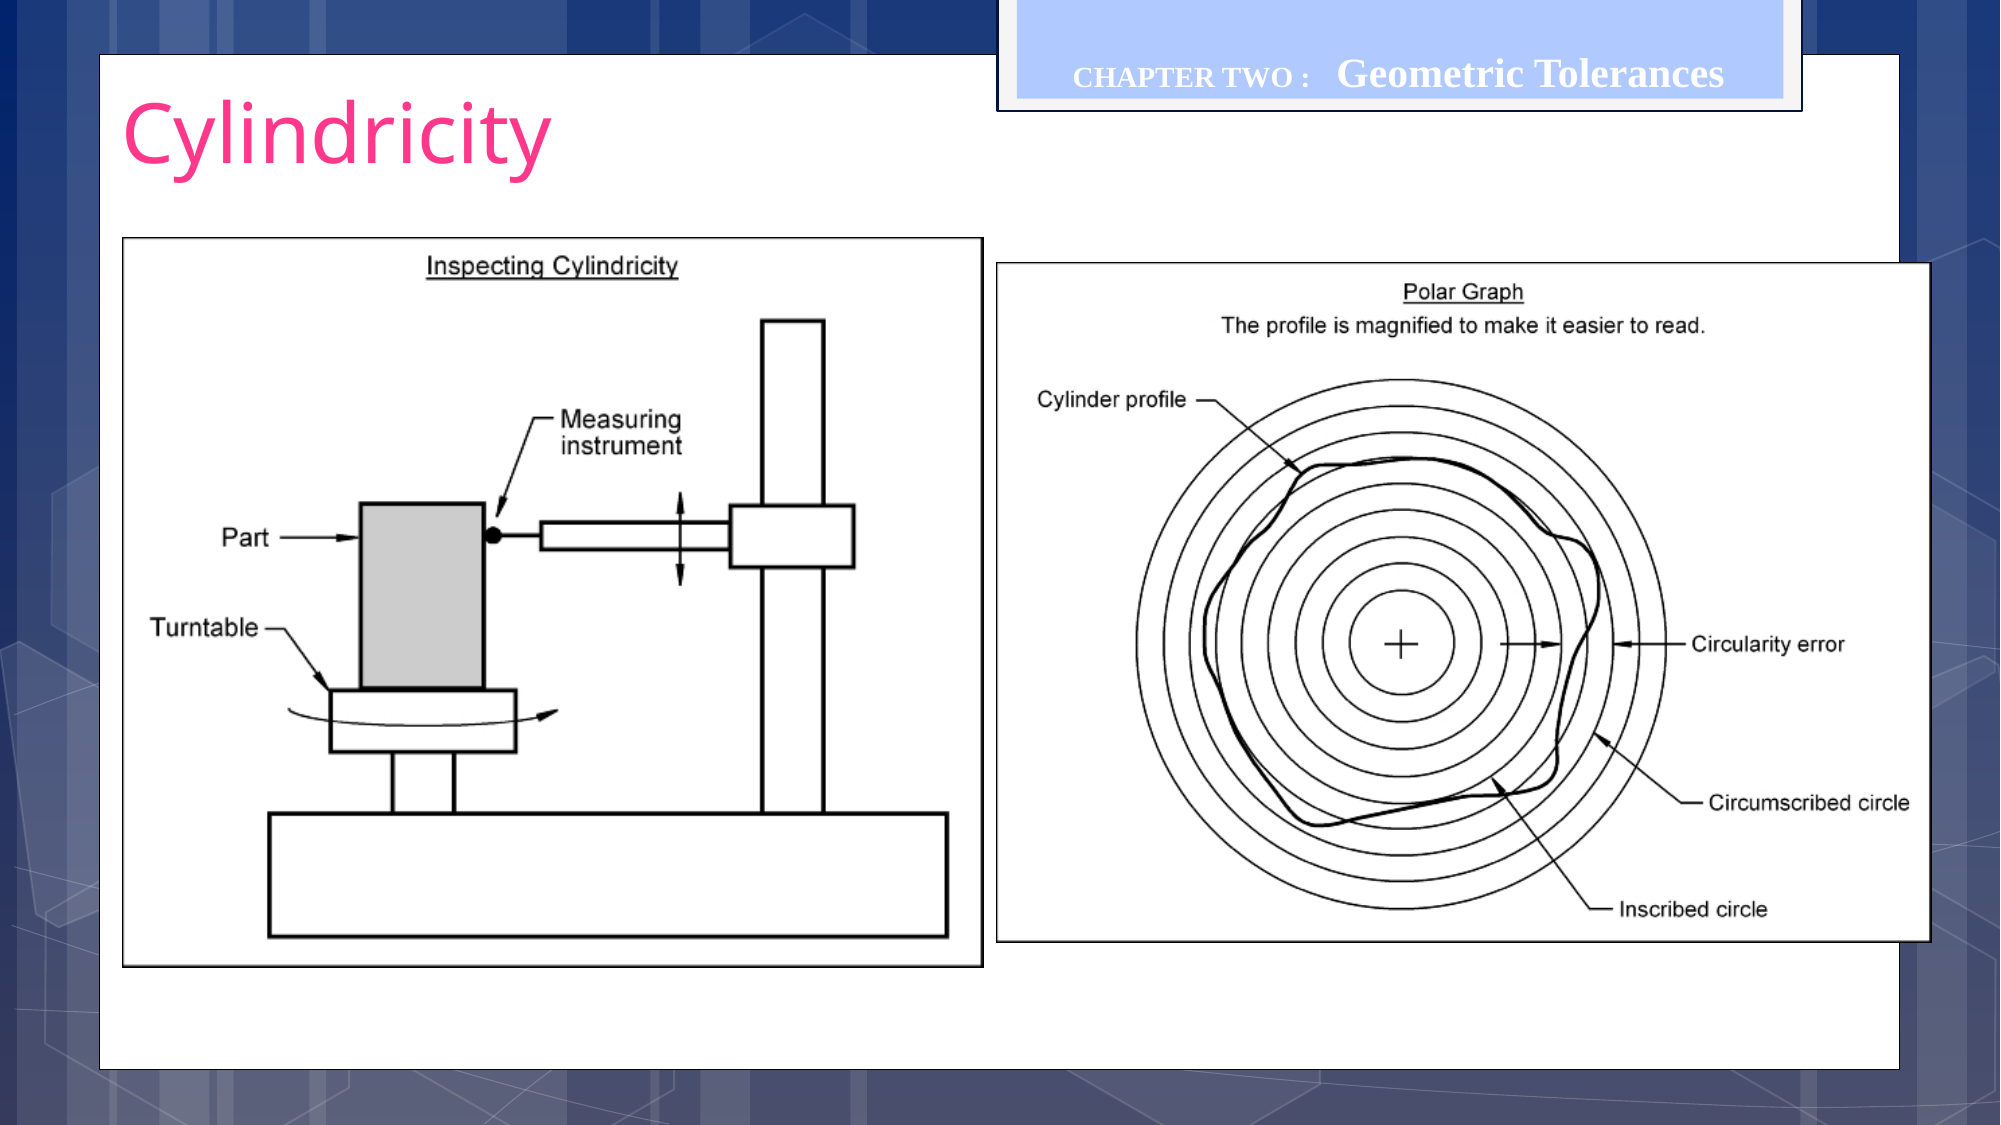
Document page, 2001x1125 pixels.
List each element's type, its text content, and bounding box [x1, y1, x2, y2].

text_box CHAPTER TWO : Geometric Tolerances [940, 0, 1858, 110]
picture [122, 237, 984, 968]
title Cylindricity [106, 0, 688, 188]
picture [995, 261, 1932, 943]
